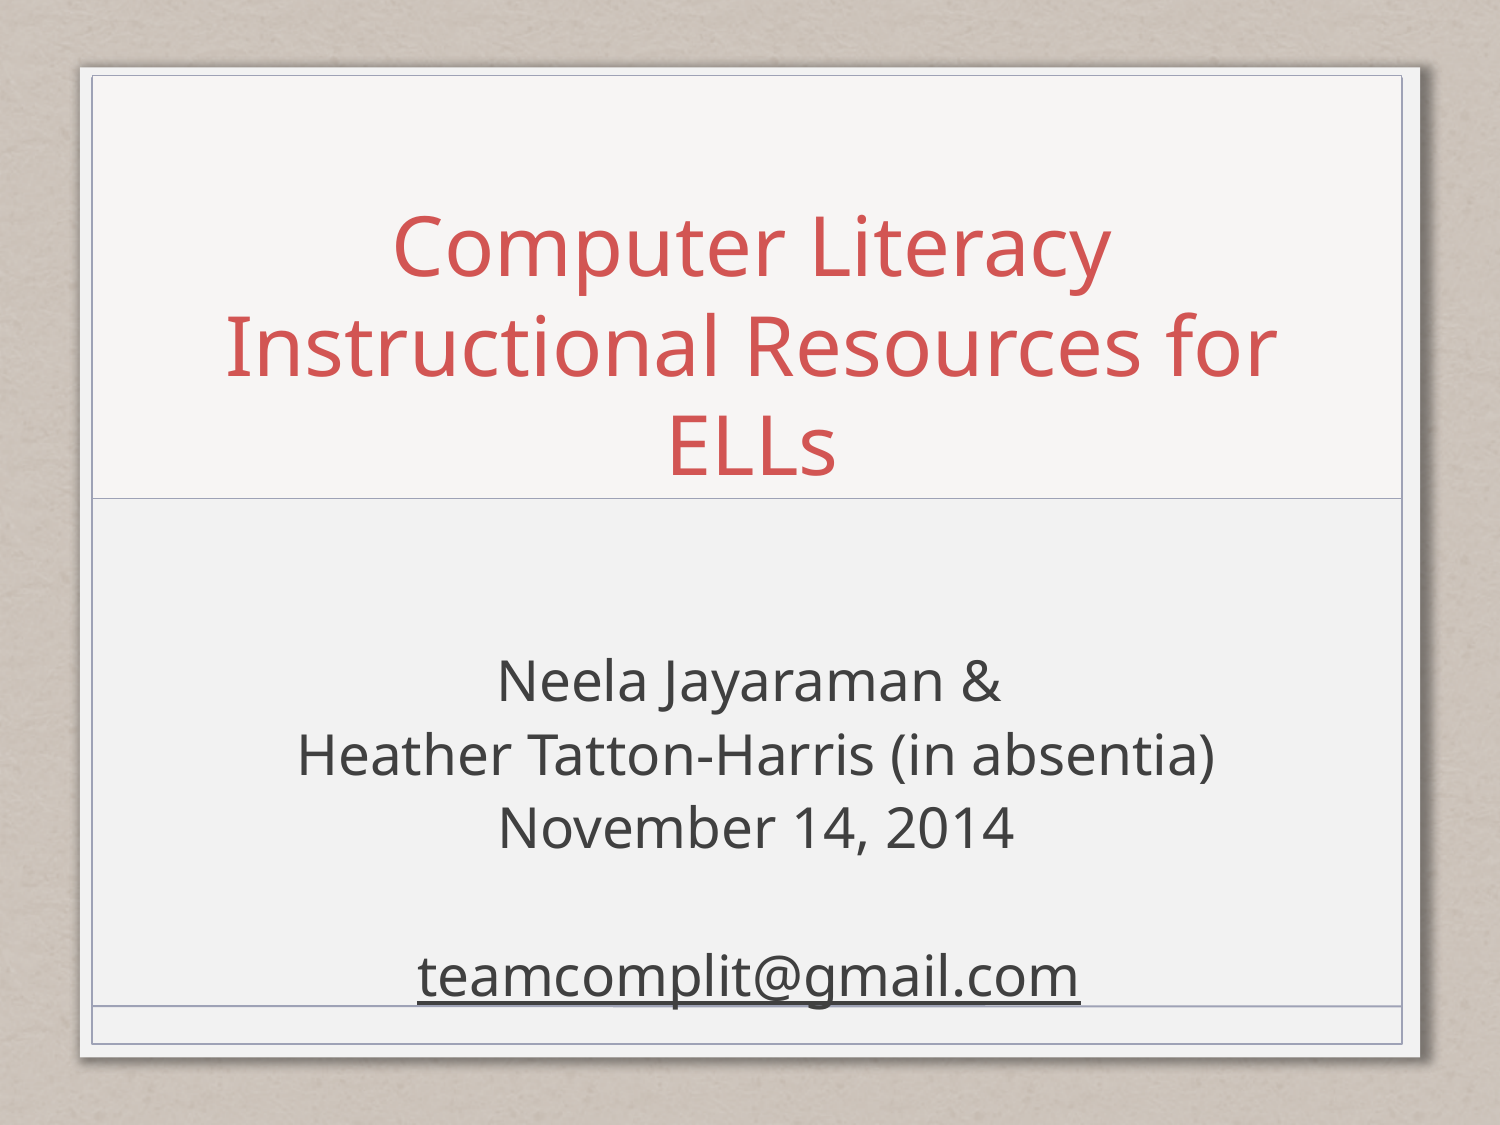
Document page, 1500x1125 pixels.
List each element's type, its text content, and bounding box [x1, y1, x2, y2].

title Computer Literacy Instructional Resources for ELLs [150, 184, 1355, 500]
subtitle Neela Jayaraman & Heather Tatton-Harris (in absentia) November 14, 2014 teamcomplit@gmail.com [112, 637, 1400, 1025]
